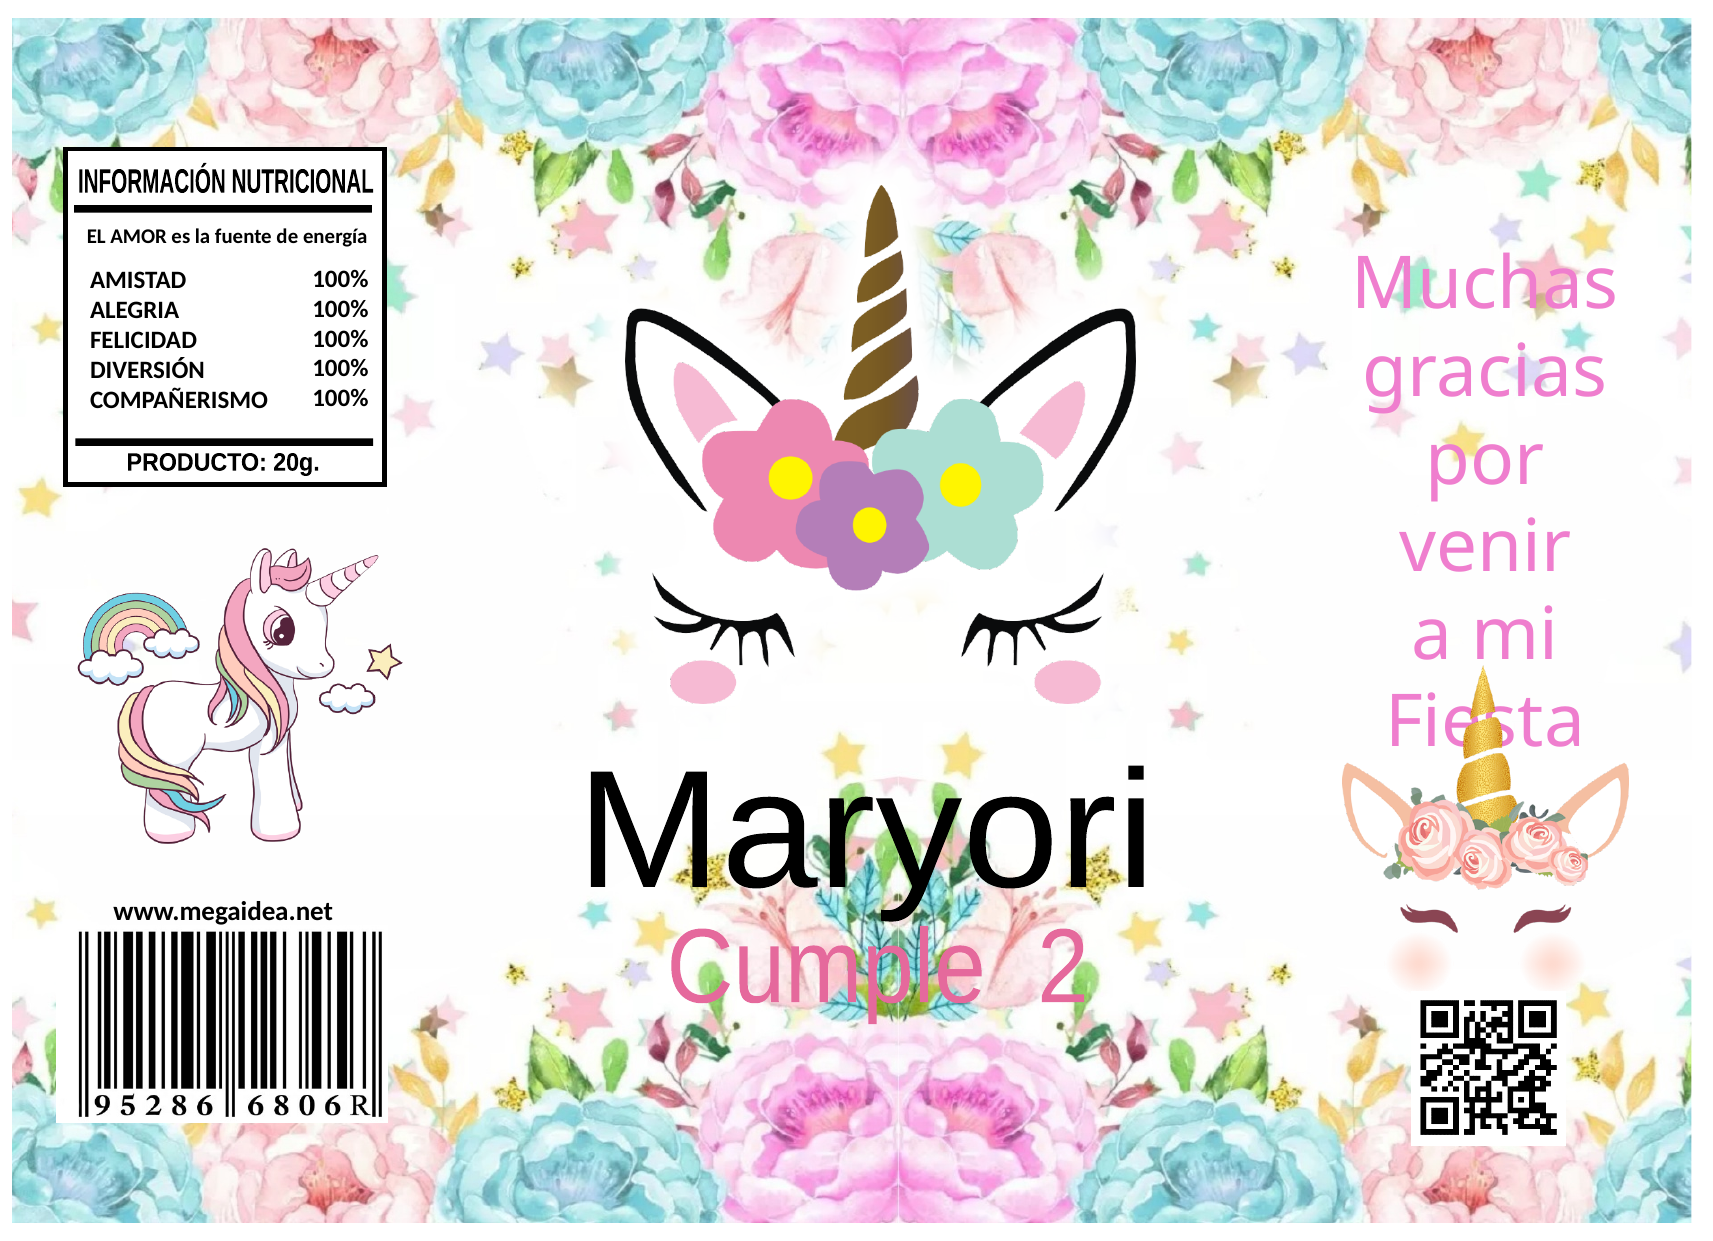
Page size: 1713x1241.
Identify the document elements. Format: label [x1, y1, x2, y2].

text_box [14, 18, 1694, 1224]
